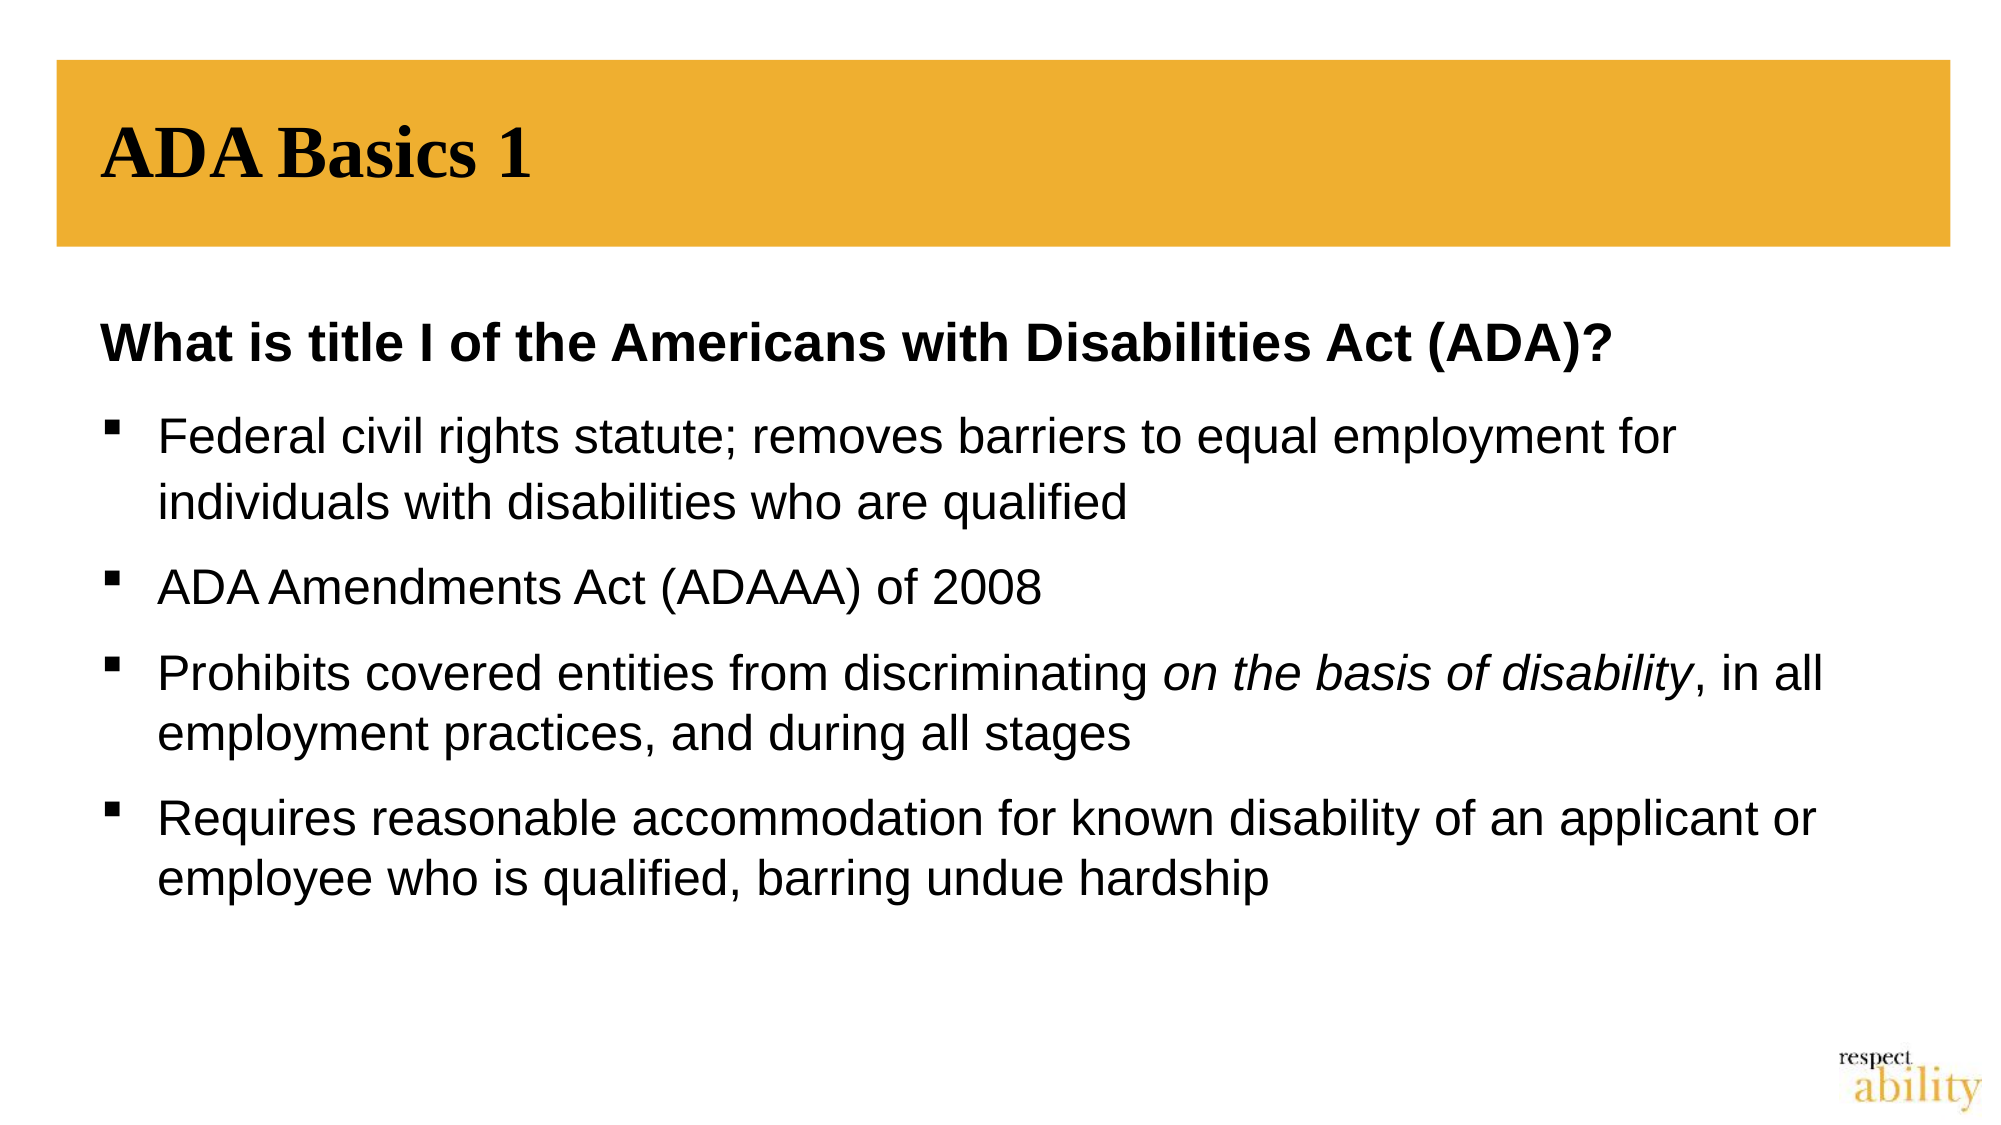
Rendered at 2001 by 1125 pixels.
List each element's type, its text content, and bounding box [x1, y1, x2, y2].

picture [1839, 1042, 1982, 1120]
list What is title I of the Americans with Disabilities Act (ADA)? Federal civil rights statute; removes barriers to equal employment for individuals with disabilities who are qualified ADA Amendments Act (ADAAA) of 2008 Prohibits covered entities from discriminating on the basis of disability, in all employment practices, and during all stages Requires reasonable accommodation for known disability of an applicant or employee who is qualified, barring undue hardship [85, 299, 1918, 1014]
title ADA Basics 1 [85, 59, 1811, 247]
